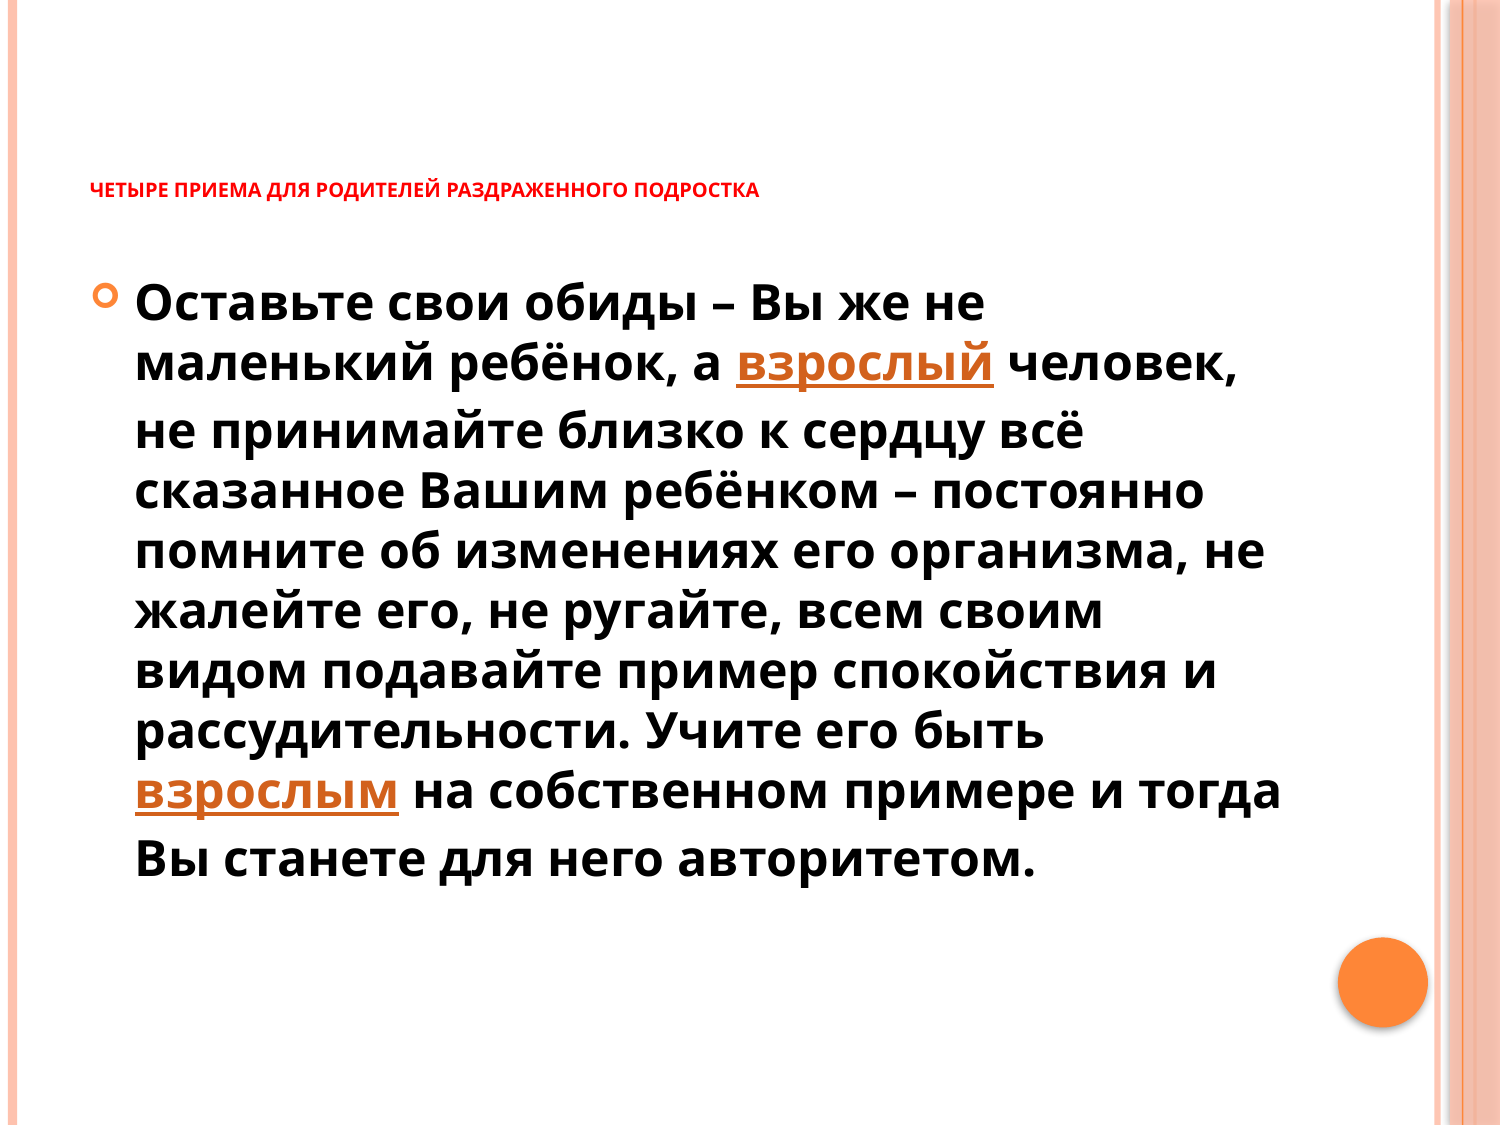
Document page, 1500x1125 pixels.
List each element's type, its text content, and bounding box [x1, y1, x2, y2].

list Оставьте свои обиды – Вы же не маленький ребёнок, а взрослый человек, не принимайте близко к сердцу всё сказанное Вашим ребёнком – постоянно помните об изменениях его организма, не жалейте его, не ругайте, всем своим видом подавайте пример спокойствия и рассудительности. Учите его быть взрослым на собственном примере и тогда Вы станете для него авторитетом. [75, 262, 1300, 1062]
title Четыре приема для родителей раздраженного подростка [75, 45, 1300, 233]
